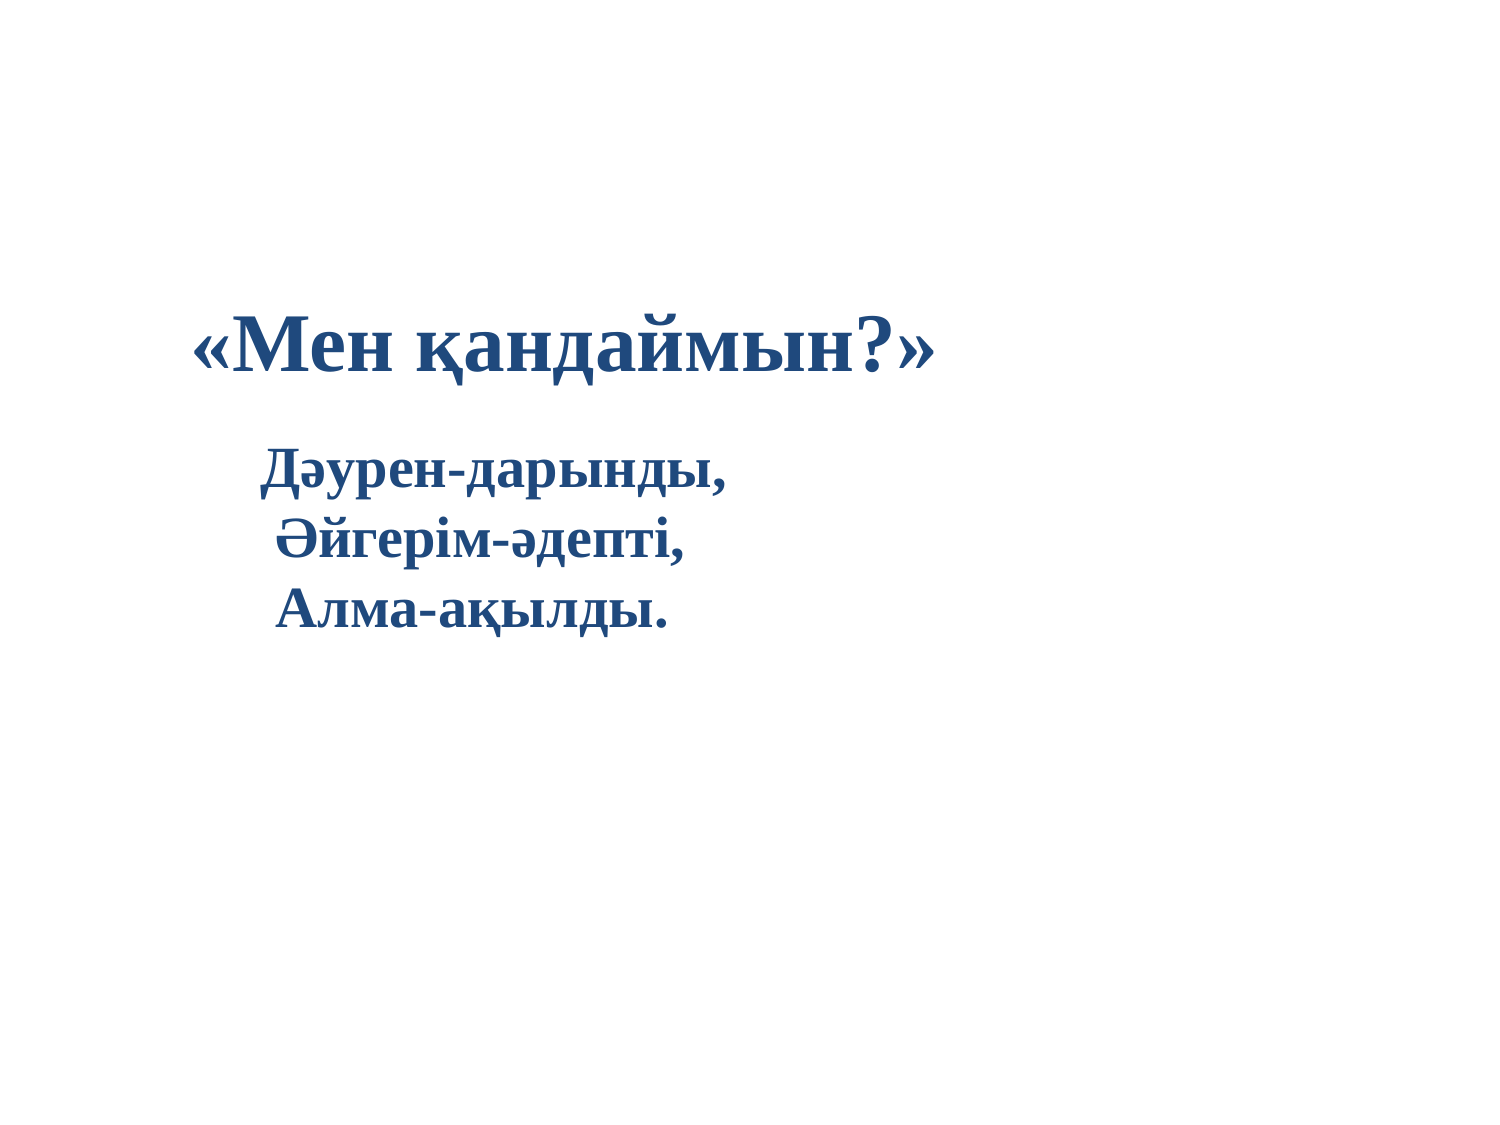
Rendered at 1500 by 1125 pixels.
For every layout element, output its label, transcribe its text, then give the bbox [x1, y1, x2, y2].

text_box Дәурен-дарынды, Әйгерім-әдепті, Алма-ақылды. [246, 421, 1360, 647]
text_box «Мен қандаймын?» [175, 281, 1184, 396]
